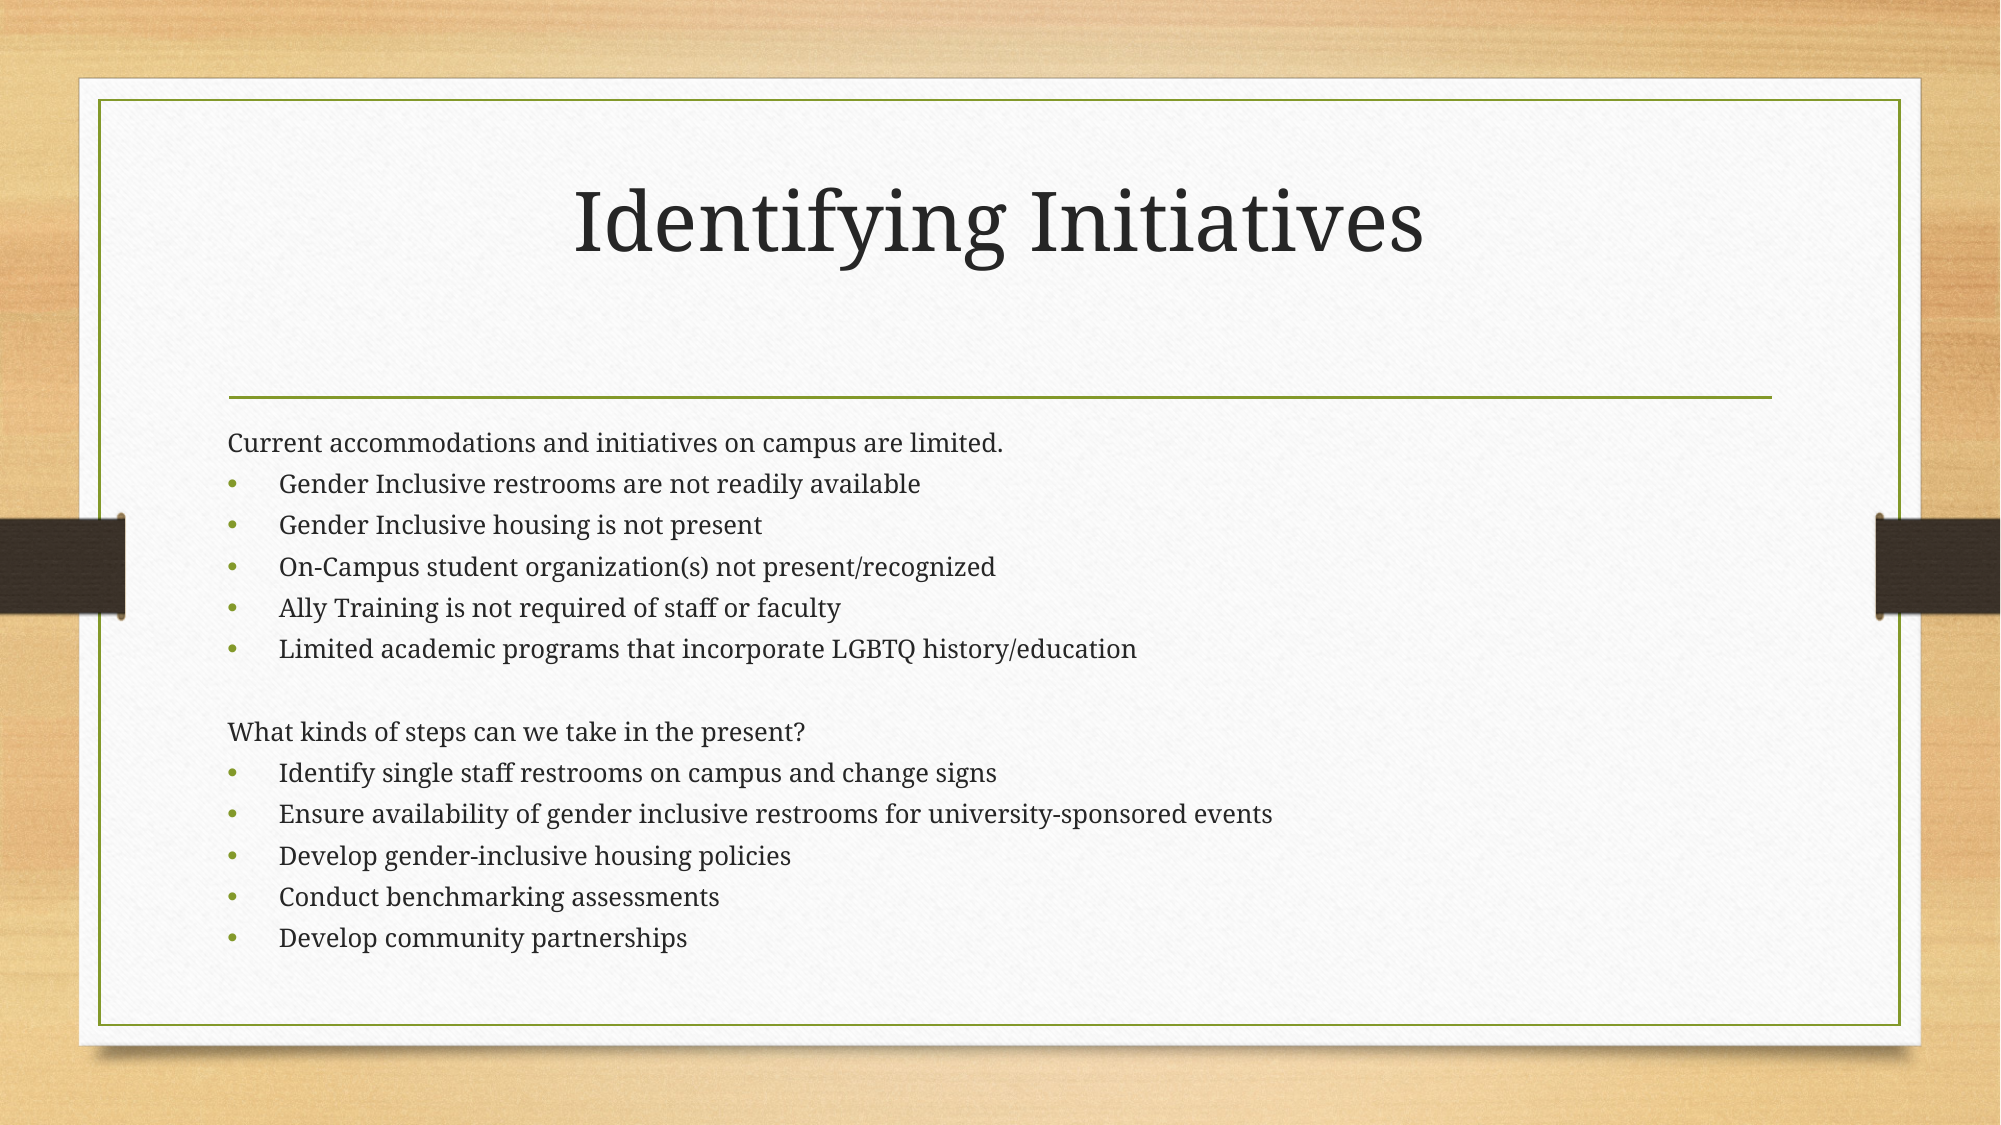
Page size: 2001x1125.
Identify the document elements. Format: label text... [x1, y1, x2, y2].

list Current accommodations and initiatives on campus are limited. Gender Inclusive restrooms are not readily available Gender Inclusive housing is not present On-Campus student organization(s) not present/recognized Ally Training is not required of staff or faculty Limited academic programs that incorporate LGBTQ history/education What kinds of steps can we take in the present? Identify single staff restrooms on campus and change signs Ensure availability of gender inclusive restrooms for university-sponsored events Develop gender-inclusive housing policies Conduct benchmarking assessments Develop community partnerships [212, 419, 1788, 964]
title Identifying Initiatives [212, 161, 1788, 375]
picture [0, 0, 2001, 1125]
